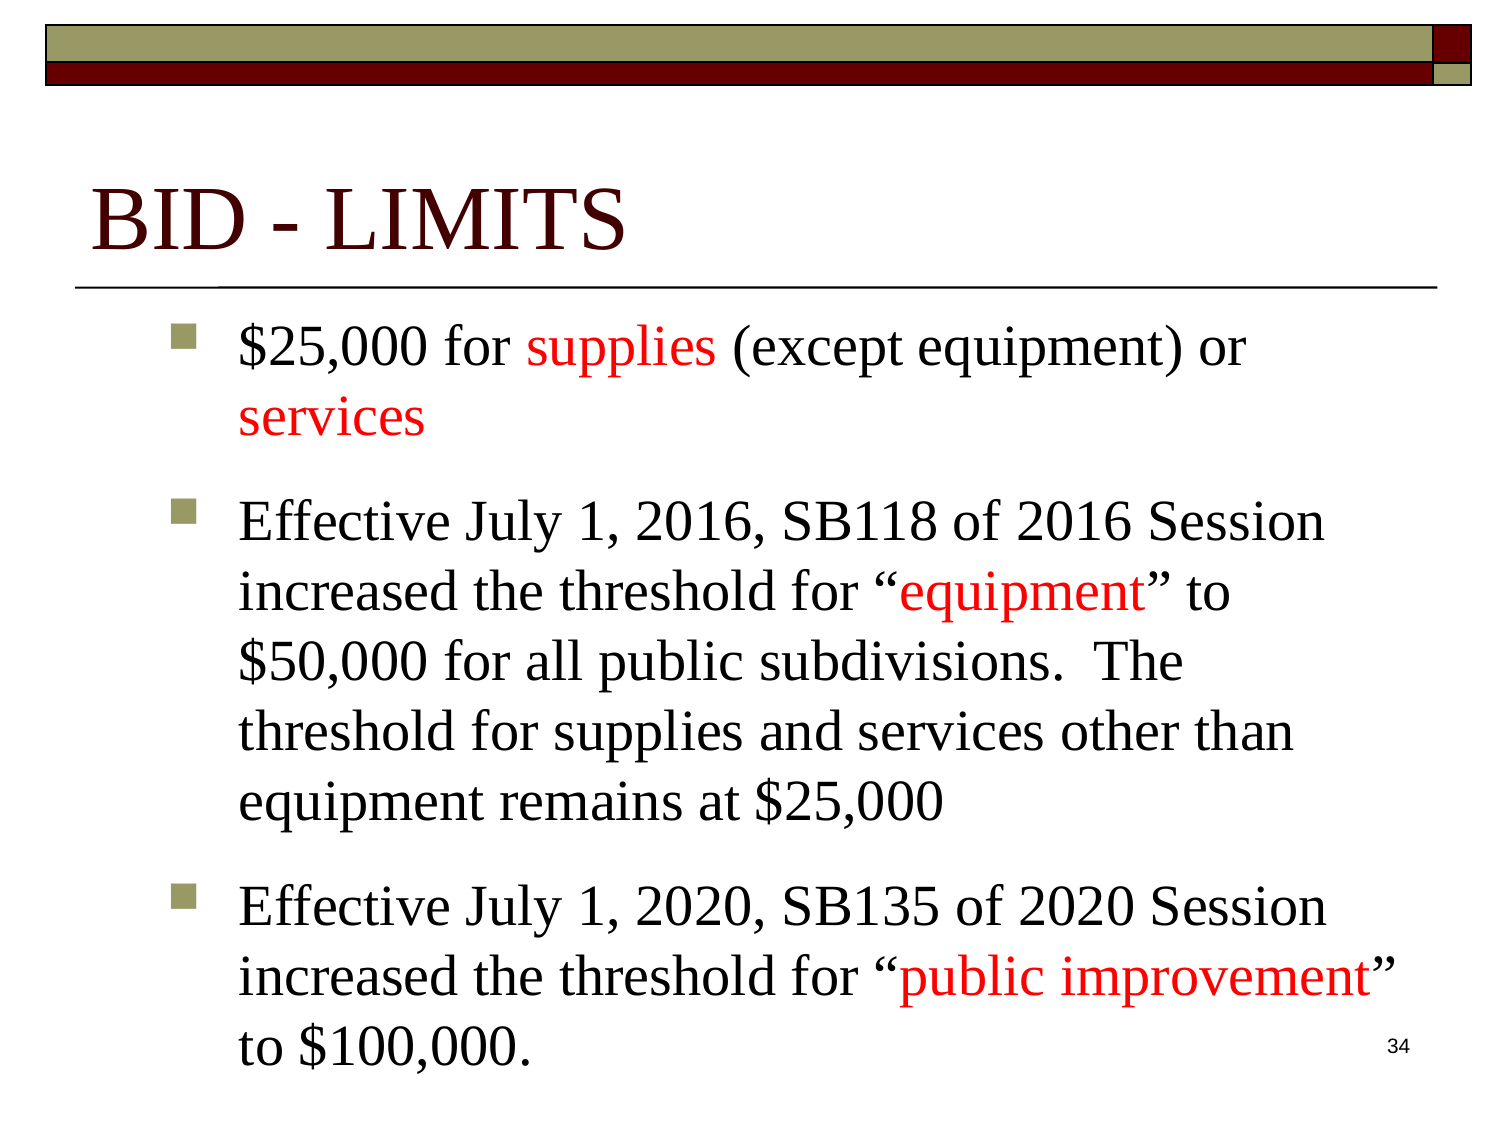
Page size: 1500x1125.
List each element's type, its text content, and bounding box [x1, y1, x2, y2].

list $25,000 for supplies (except equipment) or services Effective July 1, 2016, SB118 of 2016 Session increased the threshold for “equipment” to $50,000 for all public subdivisions. The threshold for supplies and services other than equipment remains at $25,000 Effective July 1, 2020, SB135 of 2020 Session increased the threshold for “public improvement” to $100,000. [75, 299, 1425, 1125]
title BID - LIMITS [75, 87, 1425, 275]
